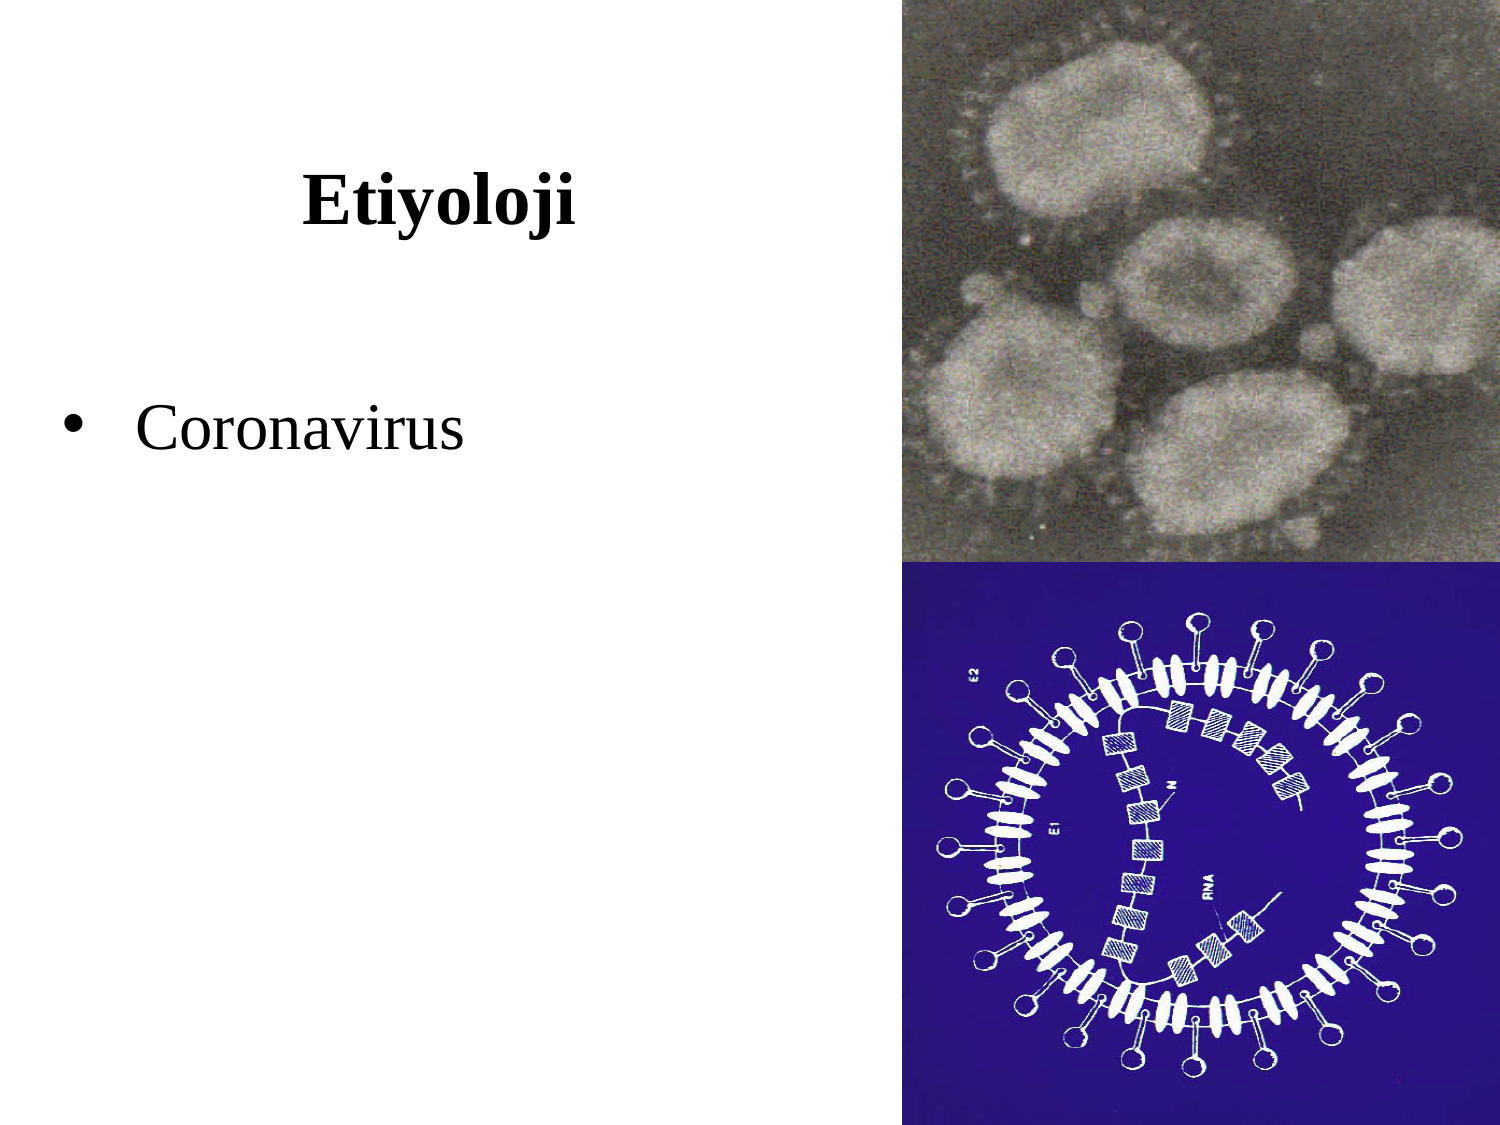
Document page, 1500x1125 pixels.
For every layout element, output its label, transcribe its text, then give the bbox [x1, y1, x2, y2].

title Etiyoloji [35, 128, 844, 260]
list Coronavirus [46, 375, 839, 513]
picture [902, 0, 1500, 1125]
